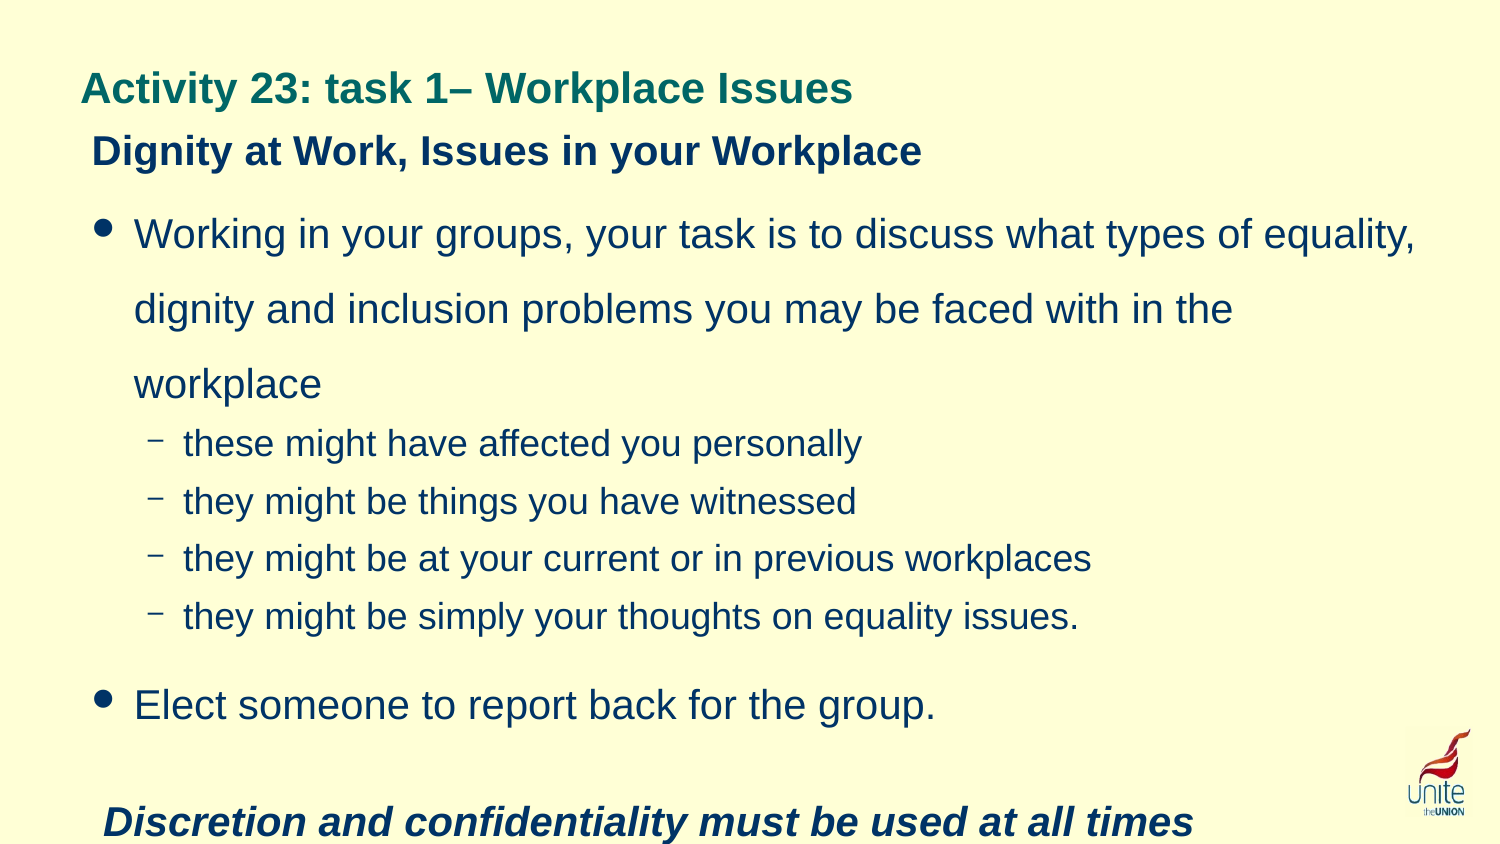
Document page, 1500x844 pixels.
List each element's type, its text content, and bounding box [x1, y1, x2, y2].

text_box Dignity at Work, Issues in your Workplace Working in your groups, your task is to discuss what types of equality, dignity and inclusion problems you may be faced with in the workplace these might have affected you personally they might be things you have witnessed they might be at your current or in previous workplaces they might be simply your thoughts on equality issues. Elect someone to report back for the group. Discretion and confidentiality must be used at all times [76, 91, 1447, 761]
picture [1405, 726, 1473, 818]
title Activity 23: task 1– Workplace Issues [64, 19, 1366, 120]
